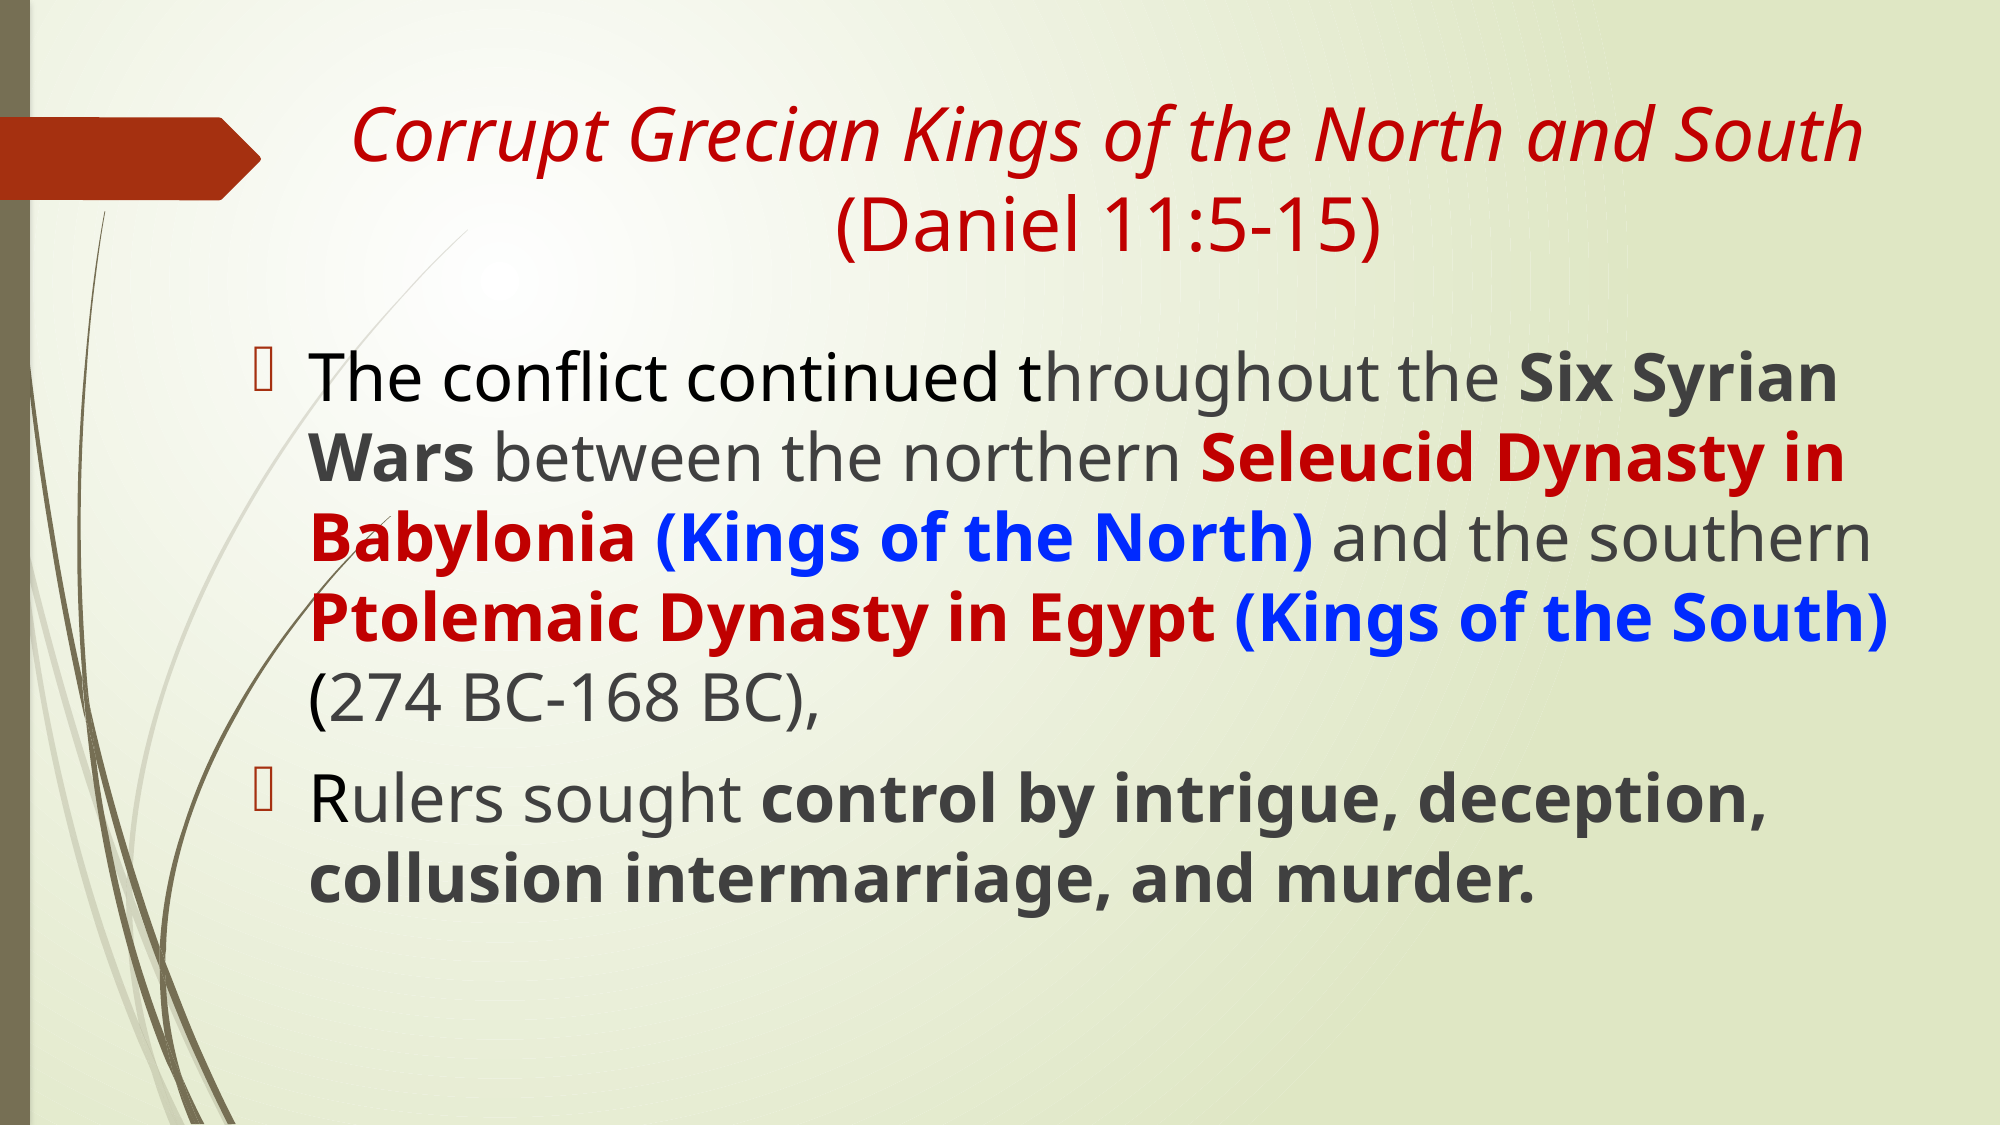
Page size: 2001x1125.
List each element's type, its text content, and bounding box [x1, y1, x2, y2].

list The conflict continued throughout the Six Syrian Wars between the northern Seleucid Dynasty in Babylonia (Kings of the North) and the southern Ptolemaic Dynasty in Egypt (Kings of the South) (274 BC-168 BC), Rulers sought control by intrigue, deception, collusion intermarriage, and murder. [237, 327, 1981, 1125]
title Corrupt Grecian Kings of the North and South (Daniel 11:5-15) [180, 79, 2000, 290]
